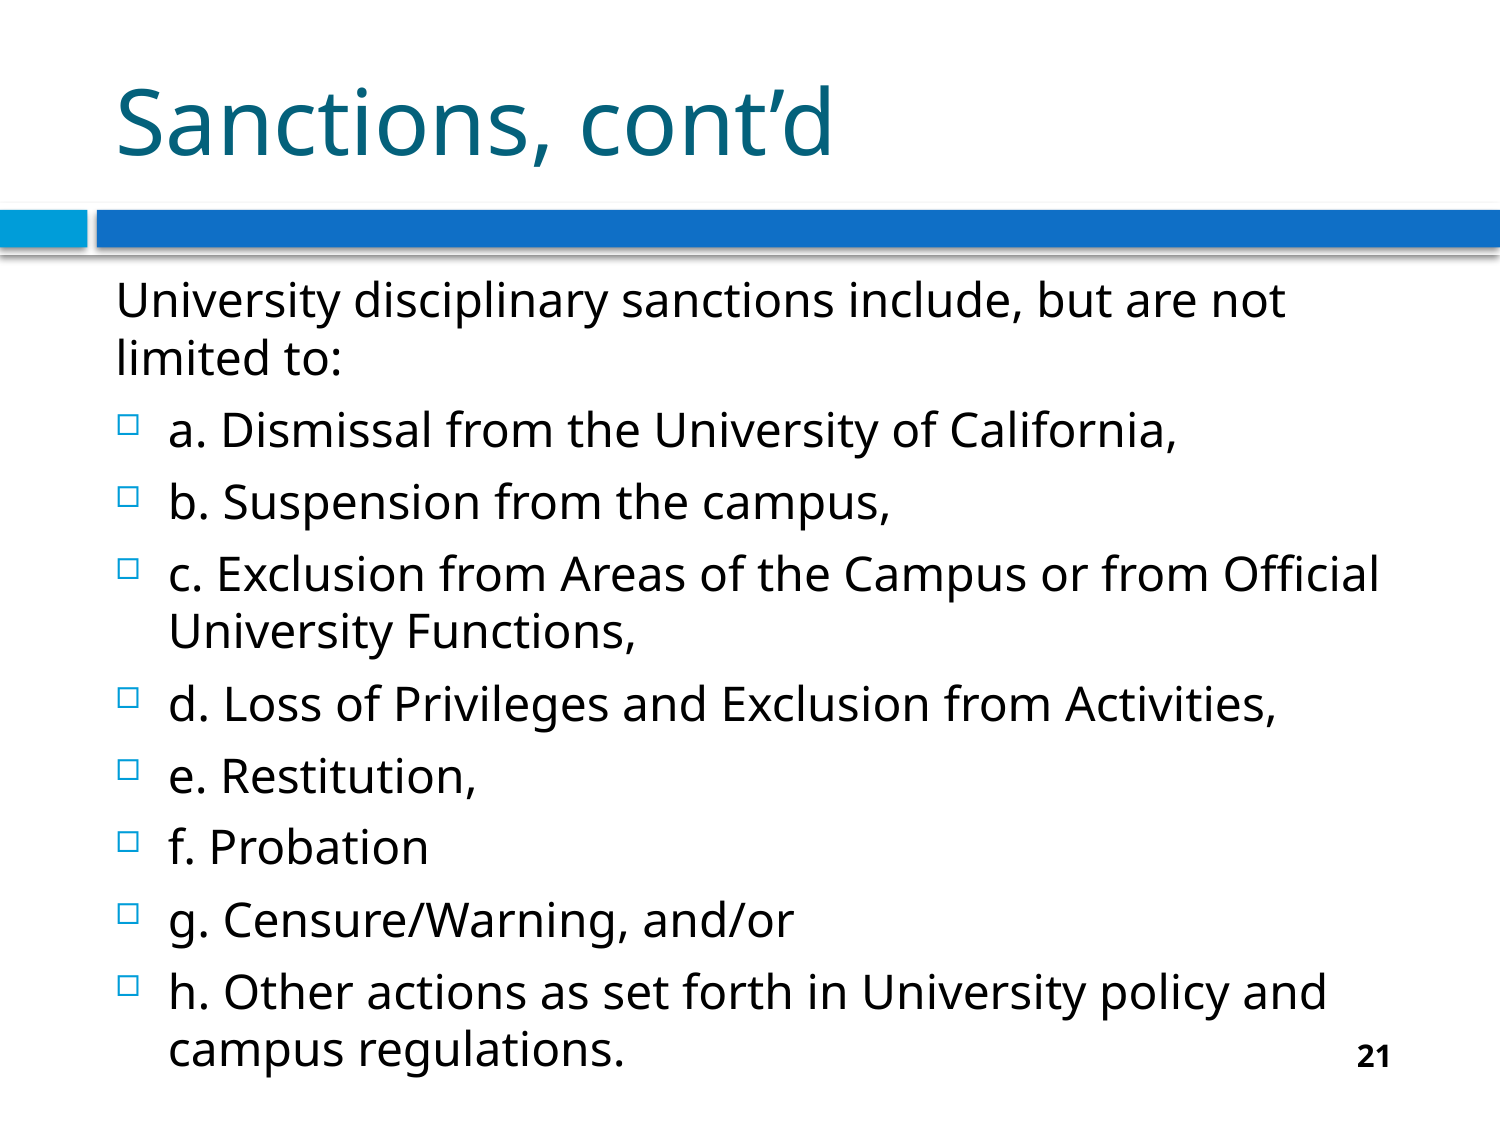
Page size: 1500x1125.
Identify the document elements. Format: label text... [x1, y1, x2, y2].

slide_number 21 [1312, 1025, 1438, 1091]
title Sanctions, cont’d [100, 37, 1439, 201]
list University disciplinary sanctions include, but are not limited to: a. Dismissal from the University of California, b. Suspension from the campus, c. Exclusion from Areas of the Campus or from Official University Functions, d. Loss of Privileges and Exclusion from Activities, e. Restitution, f. Probation g. Censure/Warning, and/or h. Other actions as set forth in University policy and campus regulations. [100, 262, 1439, 1030]
